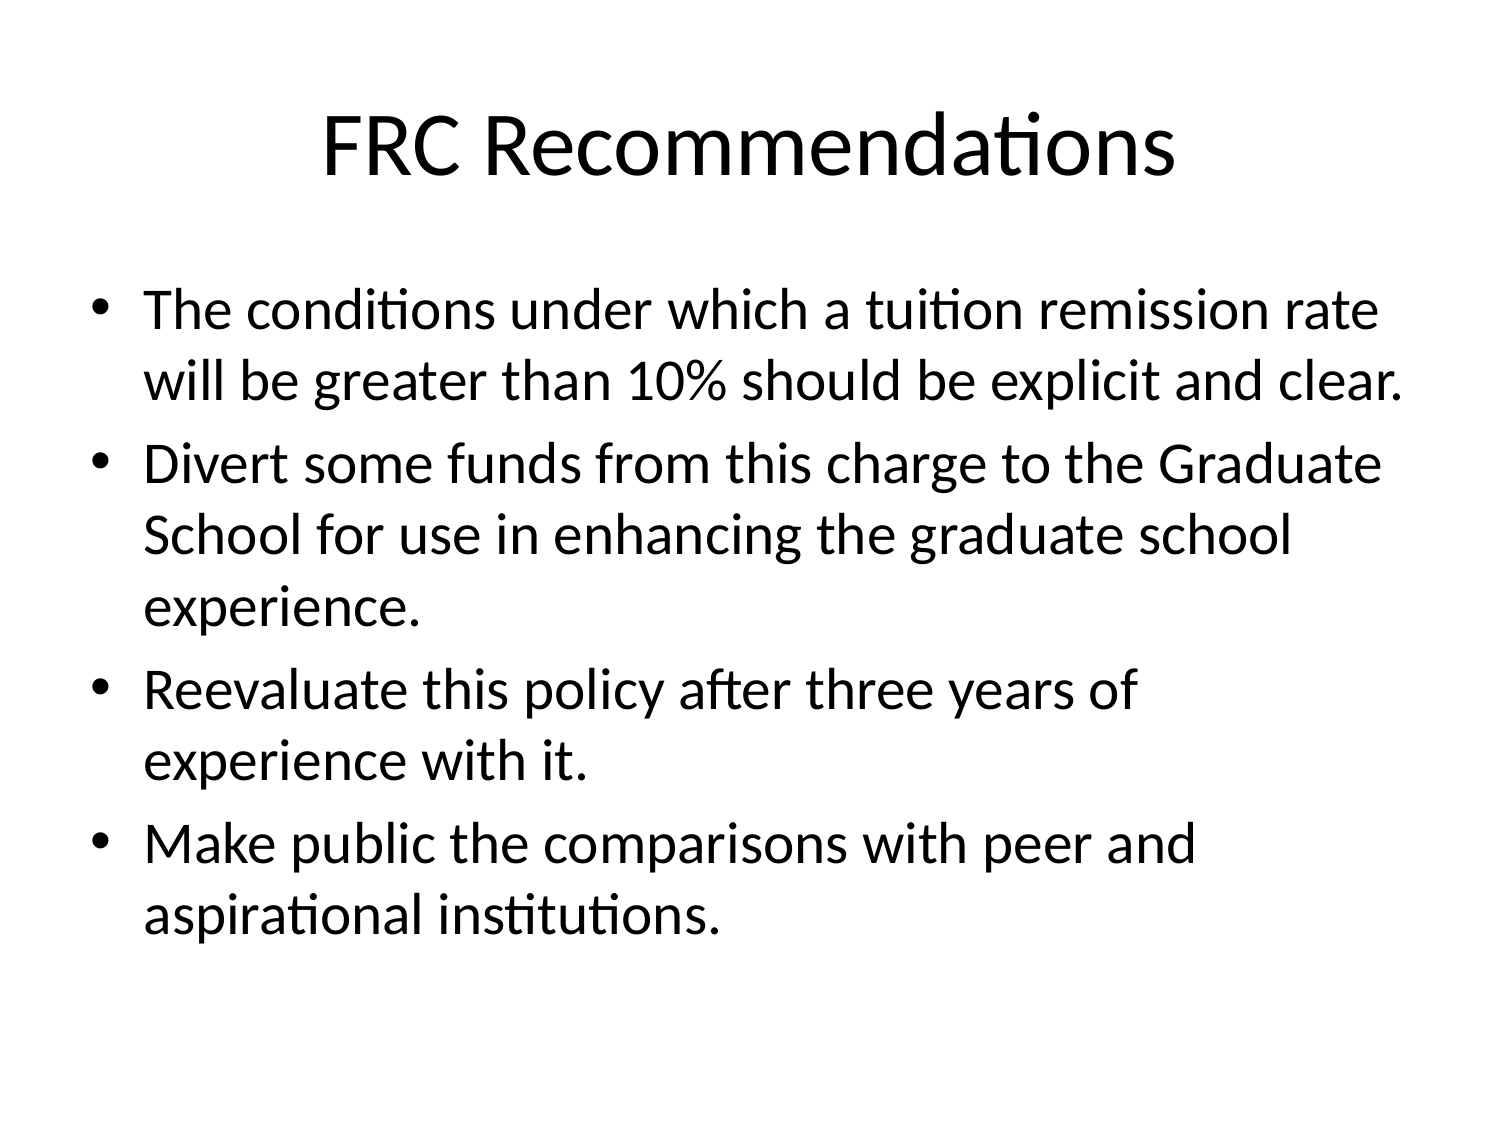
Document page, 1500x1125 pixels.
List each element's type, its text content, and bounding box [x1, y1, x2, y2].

title FRC Recommendations [74, 44, 1426, 233]
list The conditions under which a tuition remission rate will be greater than 10% should be explicit and clear. Divert some funds from this charge to the Graduate School for use in enhancing the graduate school experience. Reevaluate this policy after three years of experience with it. Make public the comparisons with peer and aspirational institutions. [74, 262, 1426, 1006]
